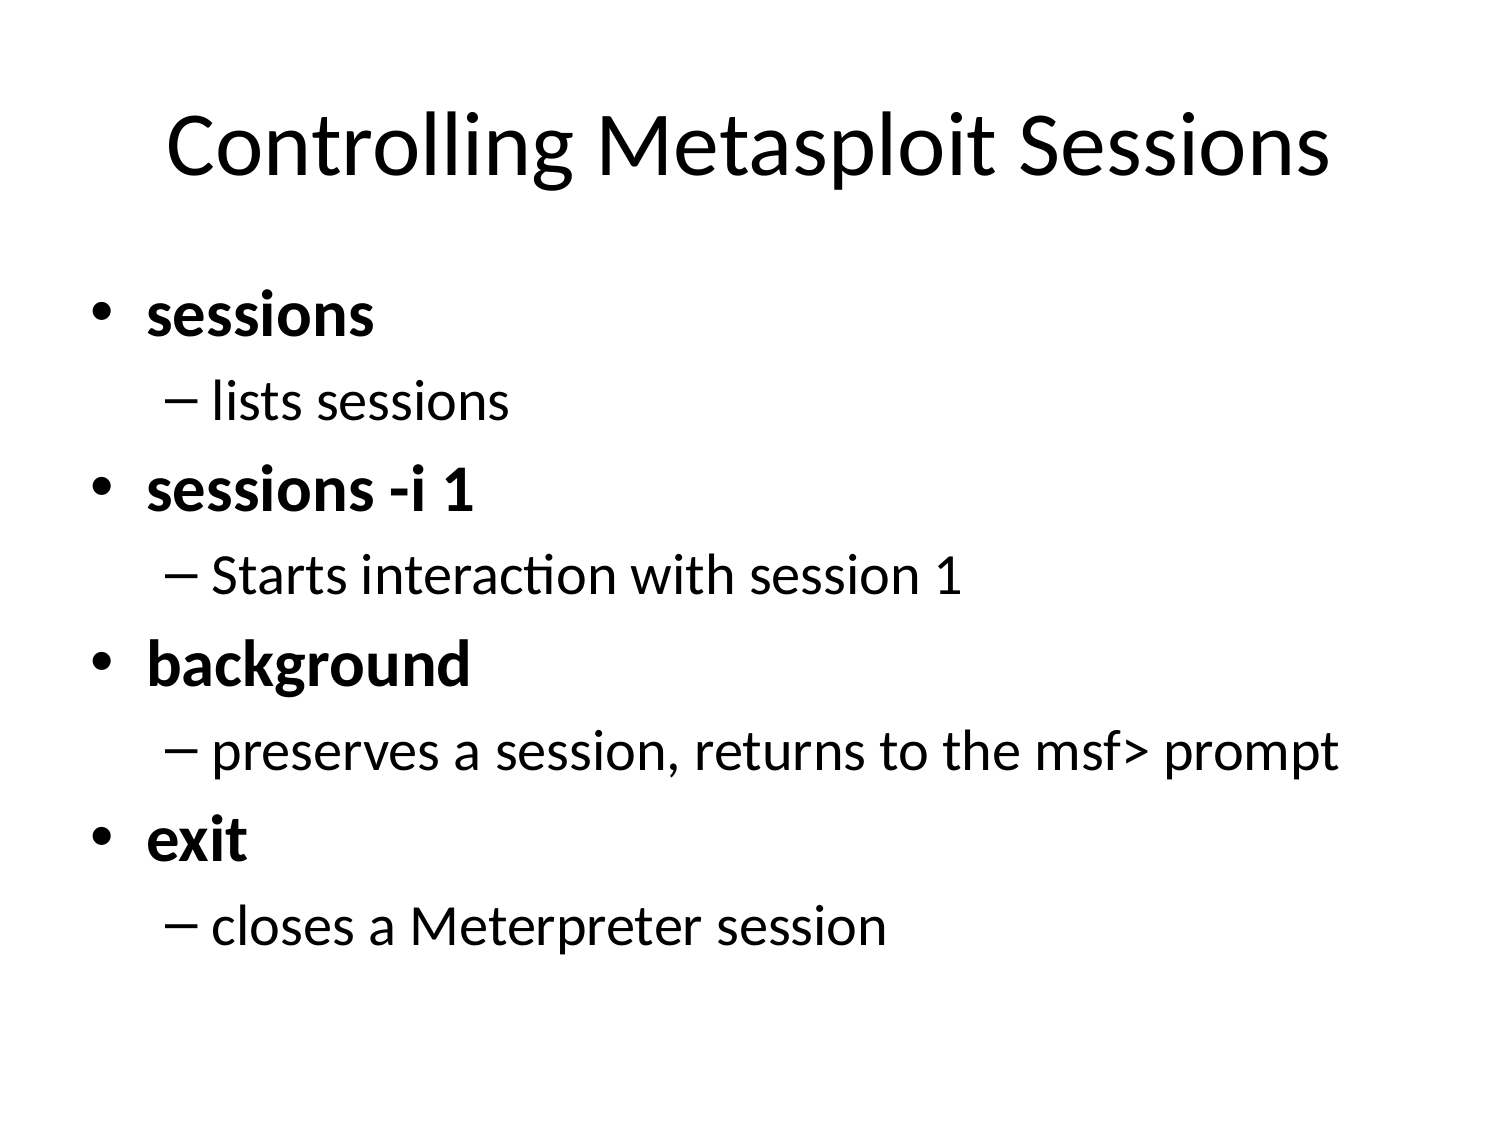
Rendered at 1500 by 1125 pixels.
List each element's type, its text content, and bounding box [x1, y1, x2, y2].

list sessions lists sessions sessions -i 1 Starts interaction with session 1 background preserves a session, returns to the msf> prompt exit closes a Meterpreter session [75, 262, 1425, 1005]
title Controlling Metasploit Sessions [75, 45, 1425, 233]
